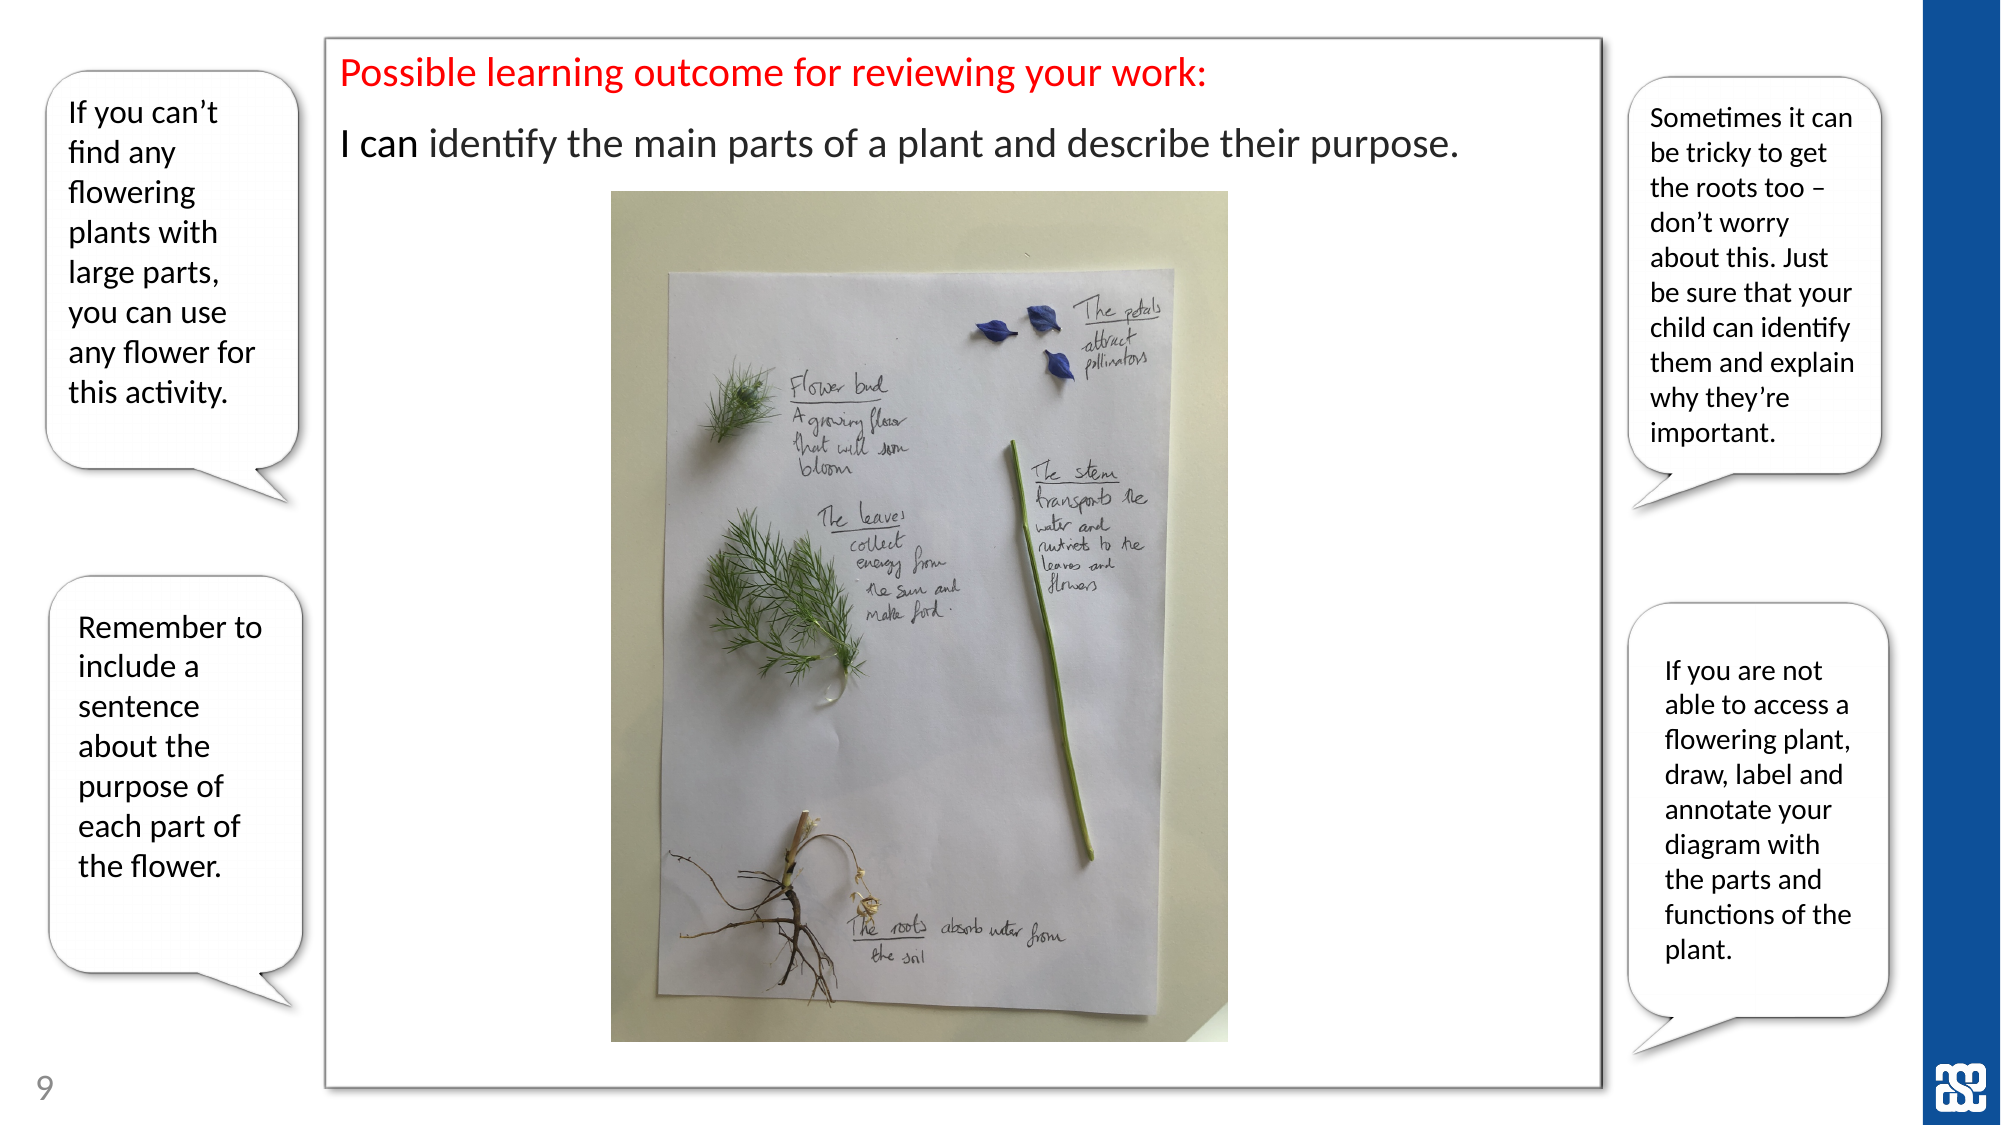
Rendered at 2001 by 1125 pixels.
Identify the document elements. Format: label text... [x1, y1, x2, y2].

picture [1935, 1063, 1993, 1112]
picture [611, 191, 1228, 1042]
slide_number 9 [20, 1055, 107, 1115]
text_box Possible learning outcome for reviewing your work: I can identify the main parts of a plant and describe their purpose. [328, 41, 1599, 1085]
text_box If [1630, 605, 1887, 1049]
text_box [1627, 76, 1882, 482]
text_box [45, 71, 299, 474]
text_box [48, 562, 302, 974]
text_box If you are not able to access a flowering plant, draw, label and annotate your diagram with the parts and functions of the plant. [1649, 643, 1874, 992]
